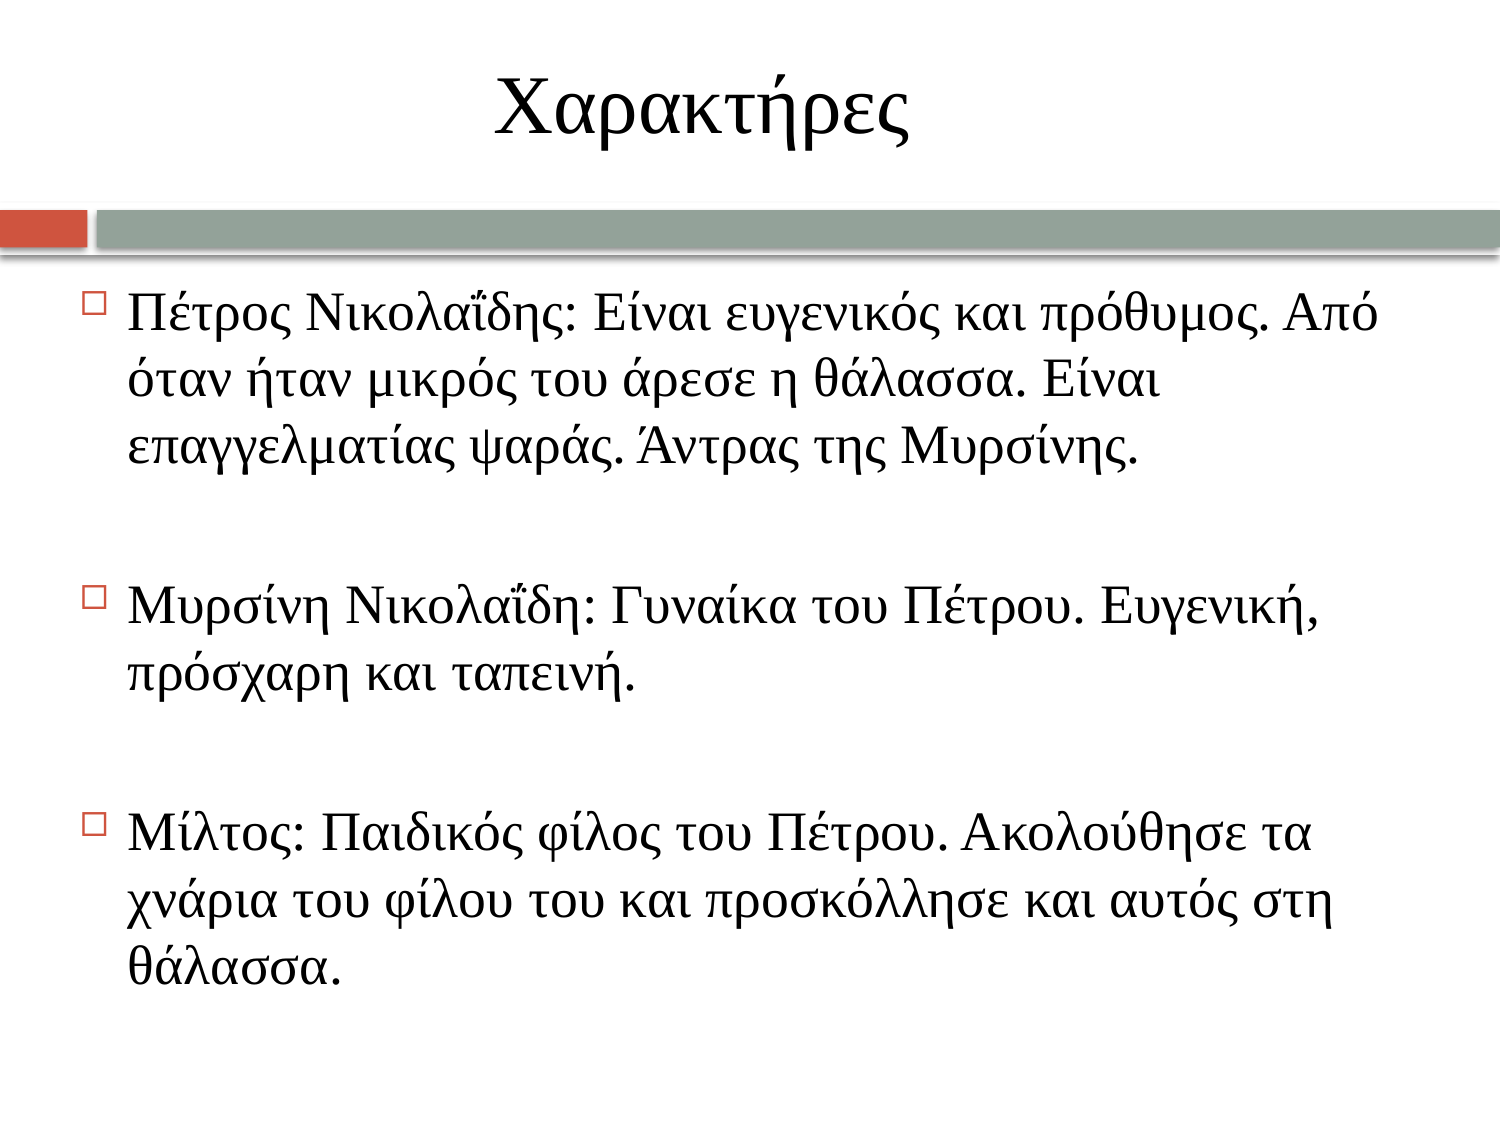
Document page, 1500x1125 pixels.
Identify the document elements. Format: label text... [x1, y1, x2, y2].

text_box Χαρακτήρες [478, 42, 963, 158]
list Πέτρος Νικολαΐδης: Είναι ευγενικός και πρόθυμος. Από όταν ήταν μικρός του άρεσε η θάλασσα. Είναι επαγγελματίας ψαράς. Άντρας της Μυρσίνης. Μυρσίνη Νικολαΐδη: Γυναίκα του Πέτρου. Ευγενική, πρόσχαρη και ταπεινή. Μίλτος: Παιδικός φίλος του Πέτρου. Ακολούθησε τα χνάρια του φίλου του και προσκόλλησε και αυτός στη θάλασσα. [64, 267, 1403, 1005]
